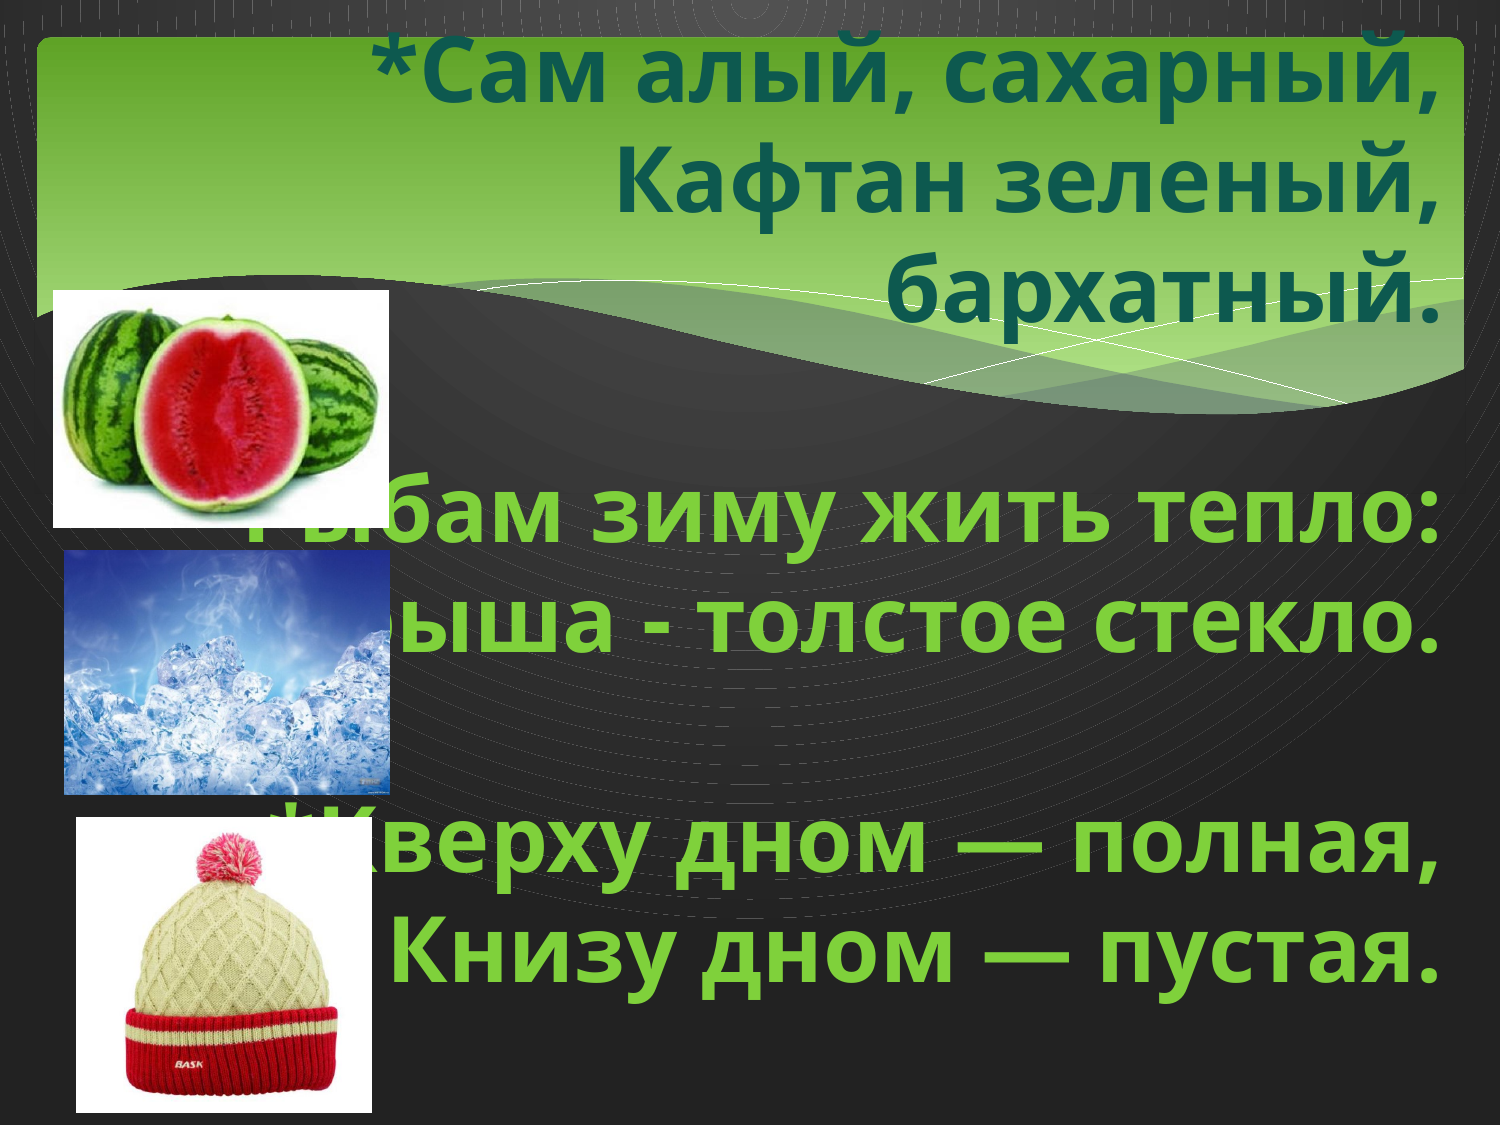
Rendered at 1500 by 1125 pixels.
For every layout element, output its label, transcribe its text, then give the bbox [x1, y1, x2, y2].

picture [52, 290, 389, 529]
title *Сам алый, сахарный, Кафтан зеленый, бархатный. *Рыбам зиму жить тепло: Крыша - толстое стекло. *Кверху дном — полная, Книзу дном — пустая. [75, 0, 1459, 1012]
picture [76, 816, 373, 1113]
picture [64, 550, 390, 795]
